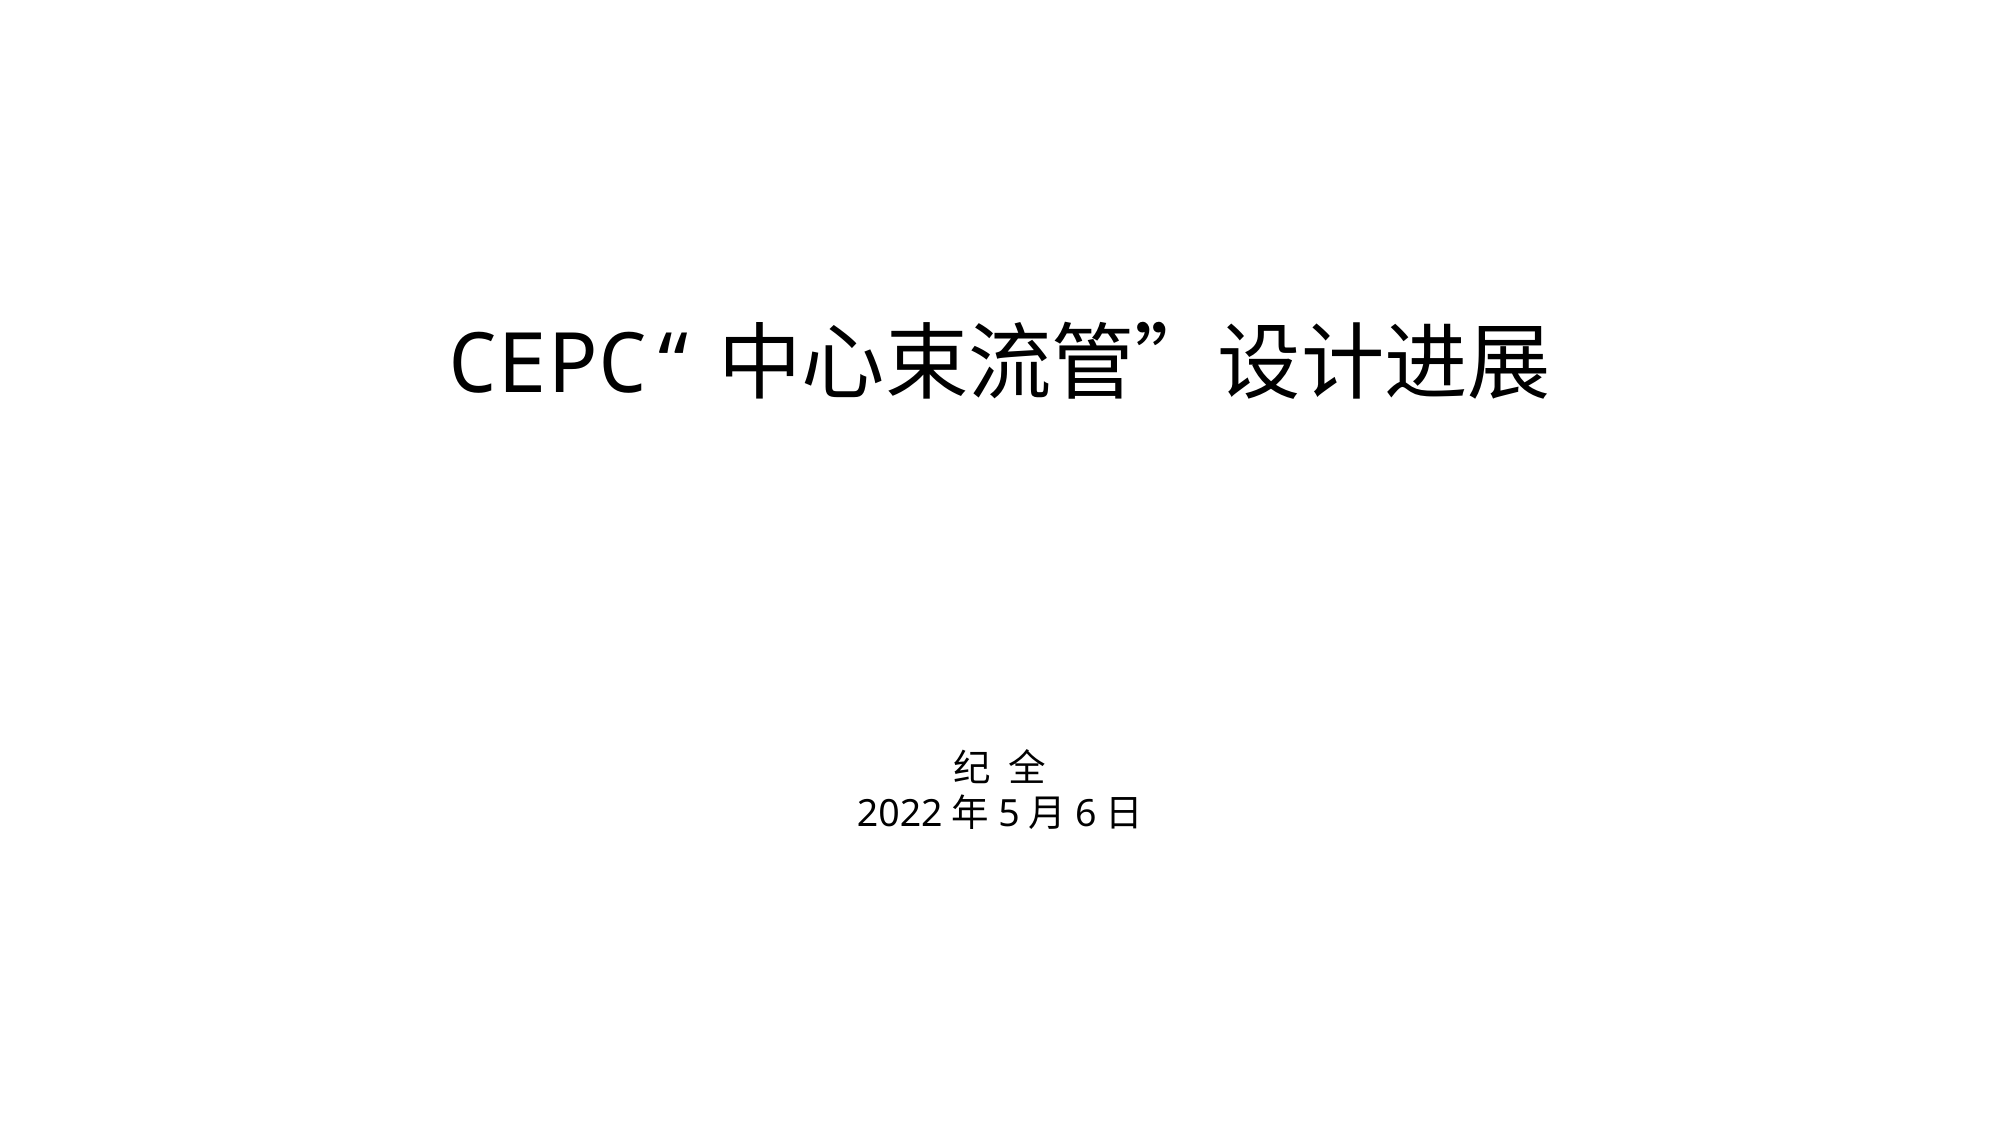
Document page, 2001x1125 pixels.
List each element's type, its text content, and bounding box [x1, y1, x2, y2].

text_box CEPC“中心束流管”设计进展 [433, 302, 1566, 417]
text_box 纪 全 2022年5月6日 [842, 736, 1158, 842]
